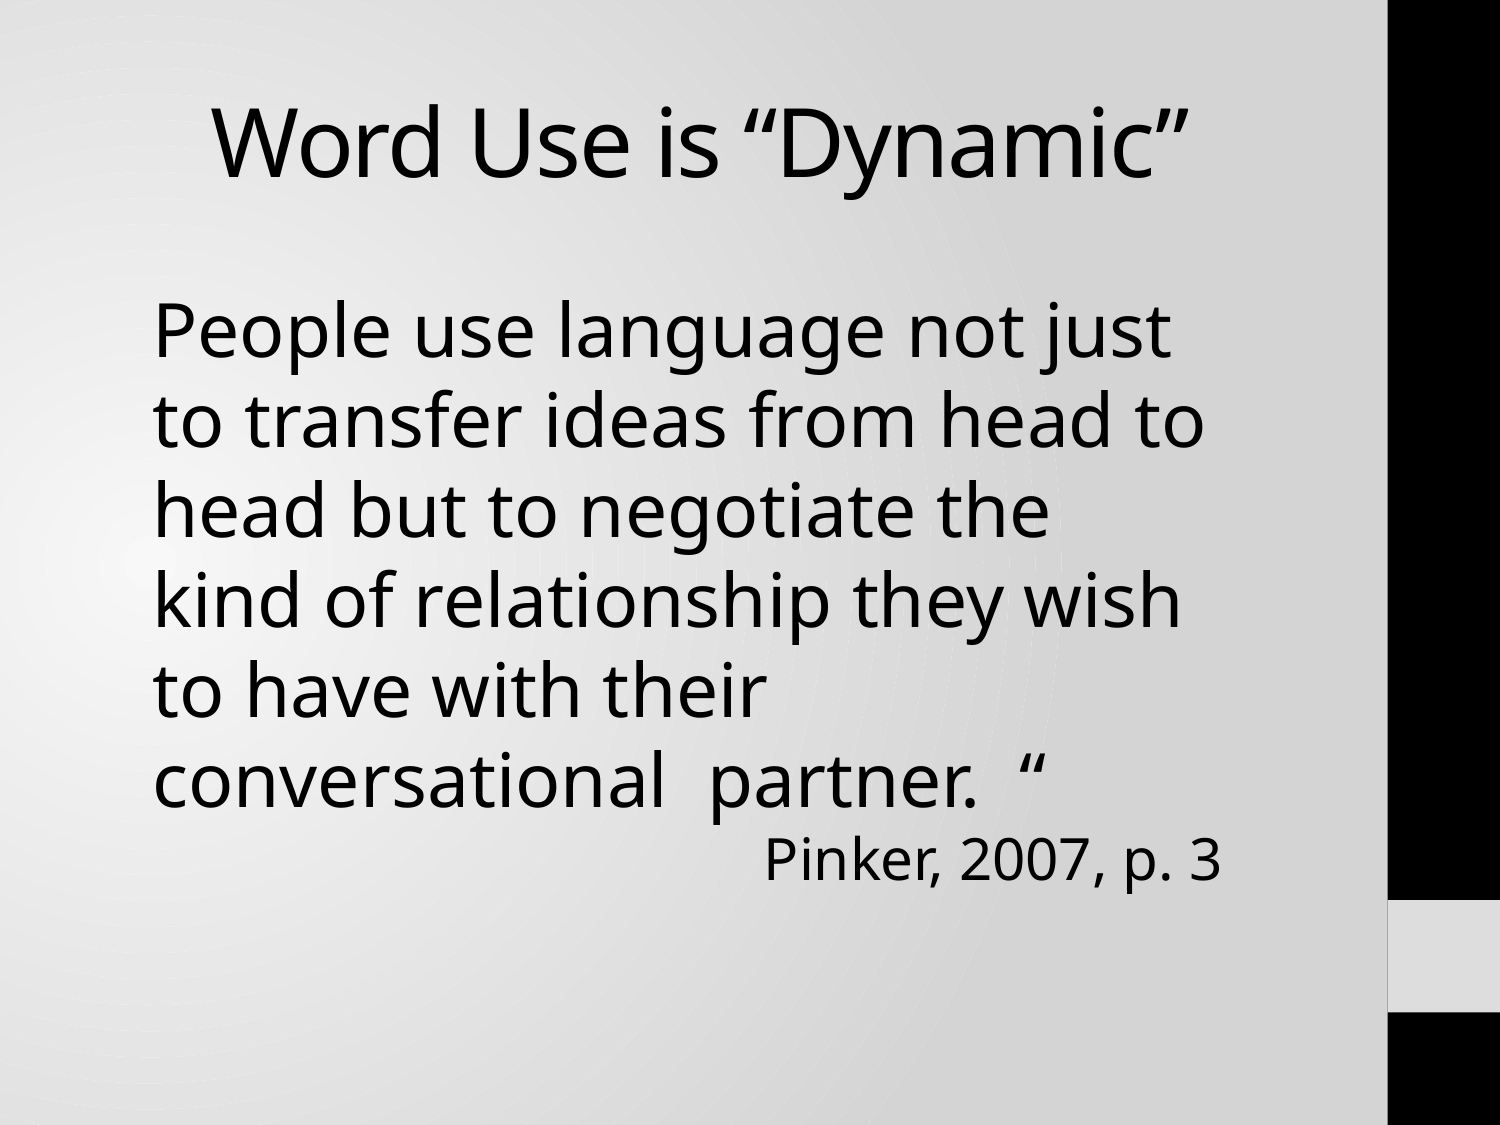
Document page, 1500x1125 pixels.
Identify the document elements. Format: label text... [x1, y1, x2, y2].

title Word Use is “Dynamic” [75, 45, 1325, 233]
text_box People use language not just to transfer ideas from head to head but to negotiate the kind of relationship they wish to have with their conversational partner. “ Pinker, 2007, p. 3 [137, 275, 1238, 900]
list [75, 262, 1325, 1050]
